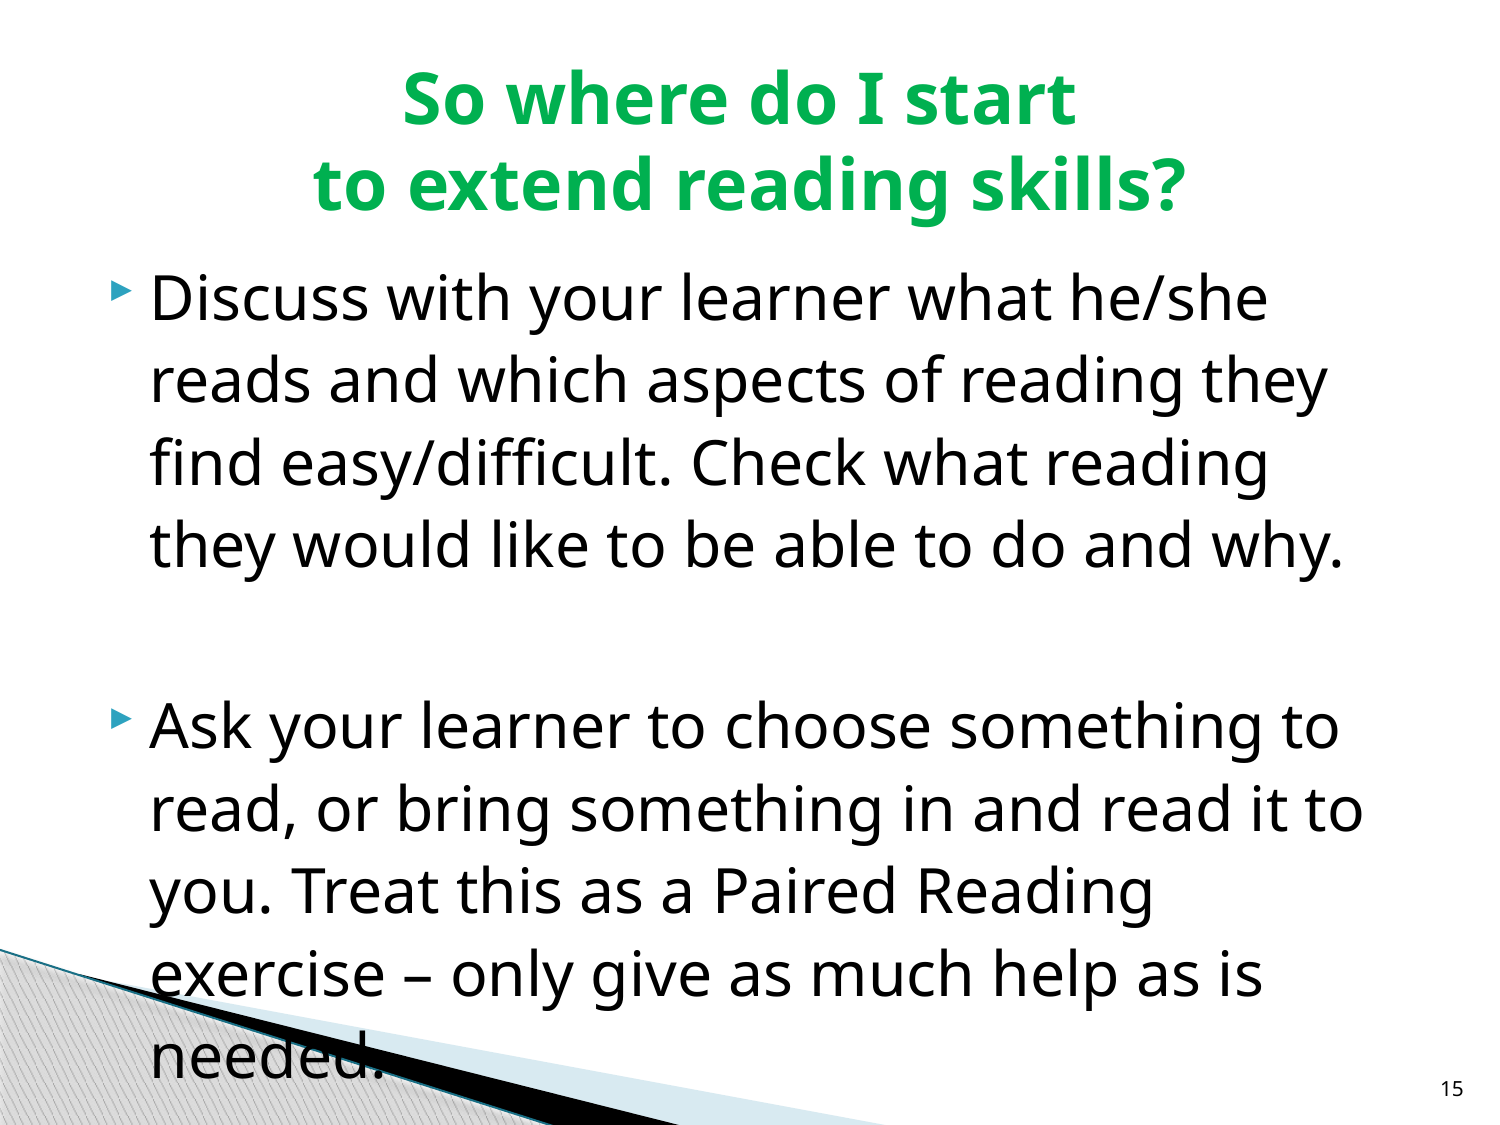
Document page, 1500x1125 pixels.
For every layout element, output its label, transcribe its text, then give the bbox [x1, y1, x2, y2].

title So where do I start to extend reading skills? [75, 45, 1425, 233]
list Discuss with your learner what he/she reads and which aspects of reading they find easy/difficult. Check what reading they would like to be able to do and why. Ask your learner to choose something to read, or bring something in and read it to you. Treat this as a Paired Reading exercise – only give as much help as is needed. [75, 243, 1425, 1083]
slide_number 15 [1418, 1051, 1479, 1112]
